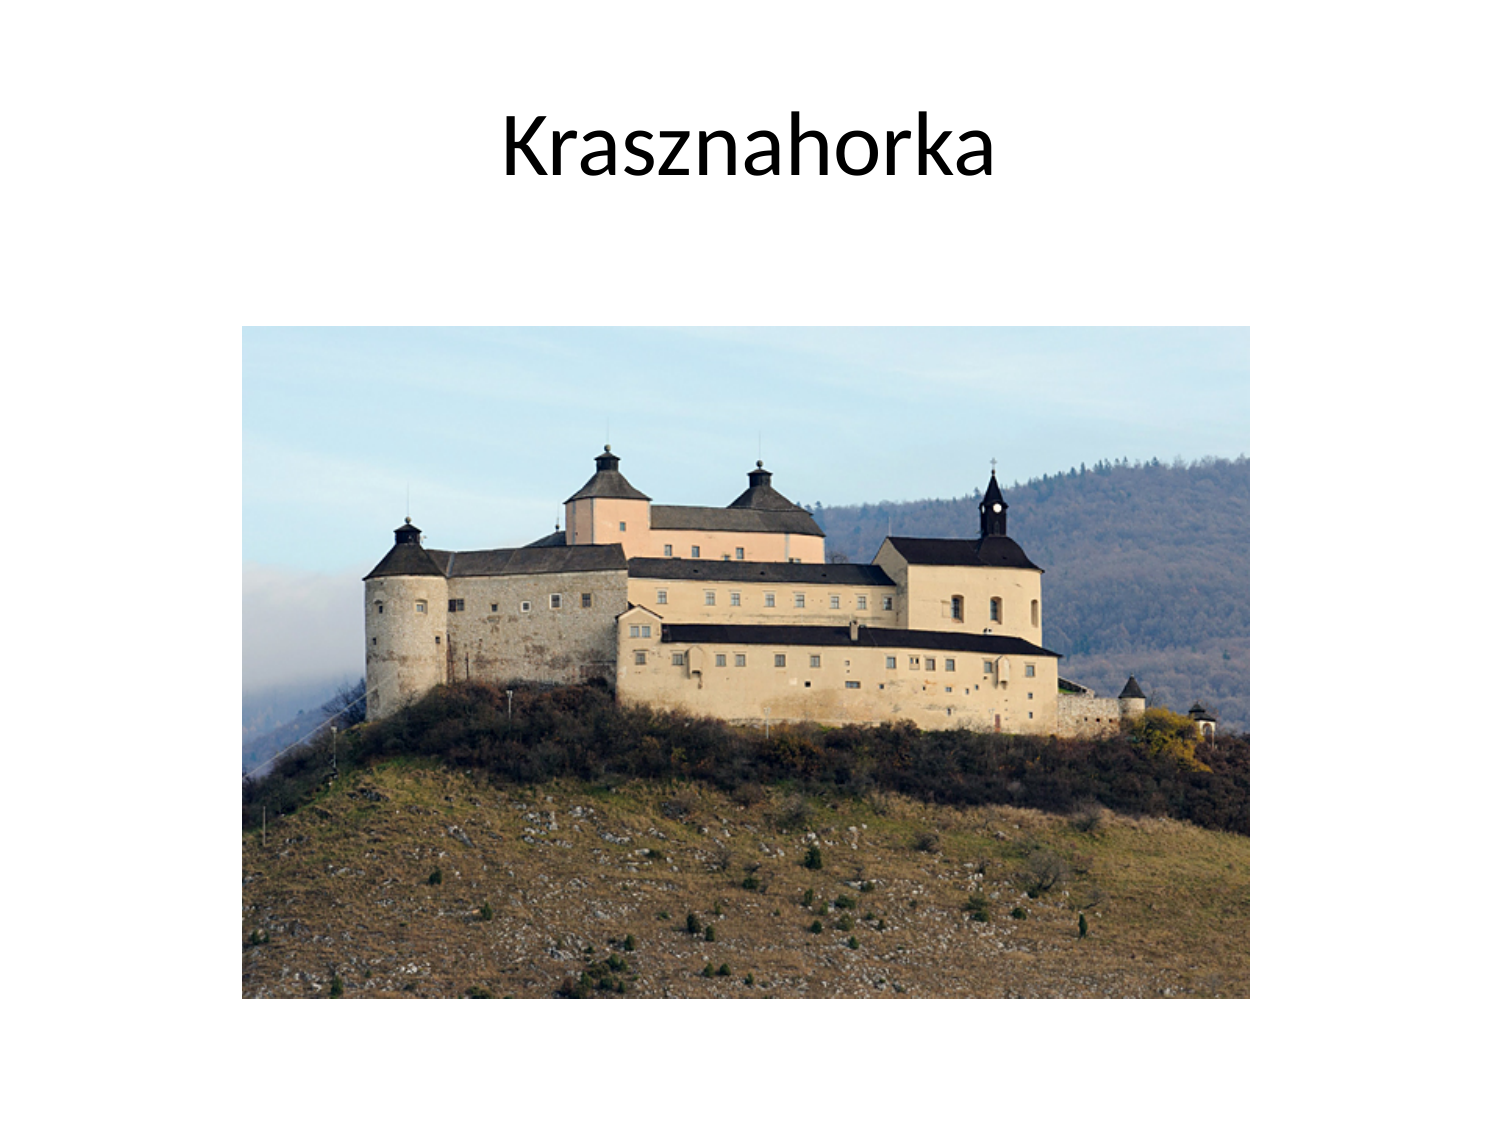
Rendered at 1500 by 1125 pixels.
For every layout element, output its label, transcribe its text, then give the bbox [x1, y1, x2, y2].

picture [241, 326, 1251, 999]
title Krasznahorka [75, 45, 1425, 233]
